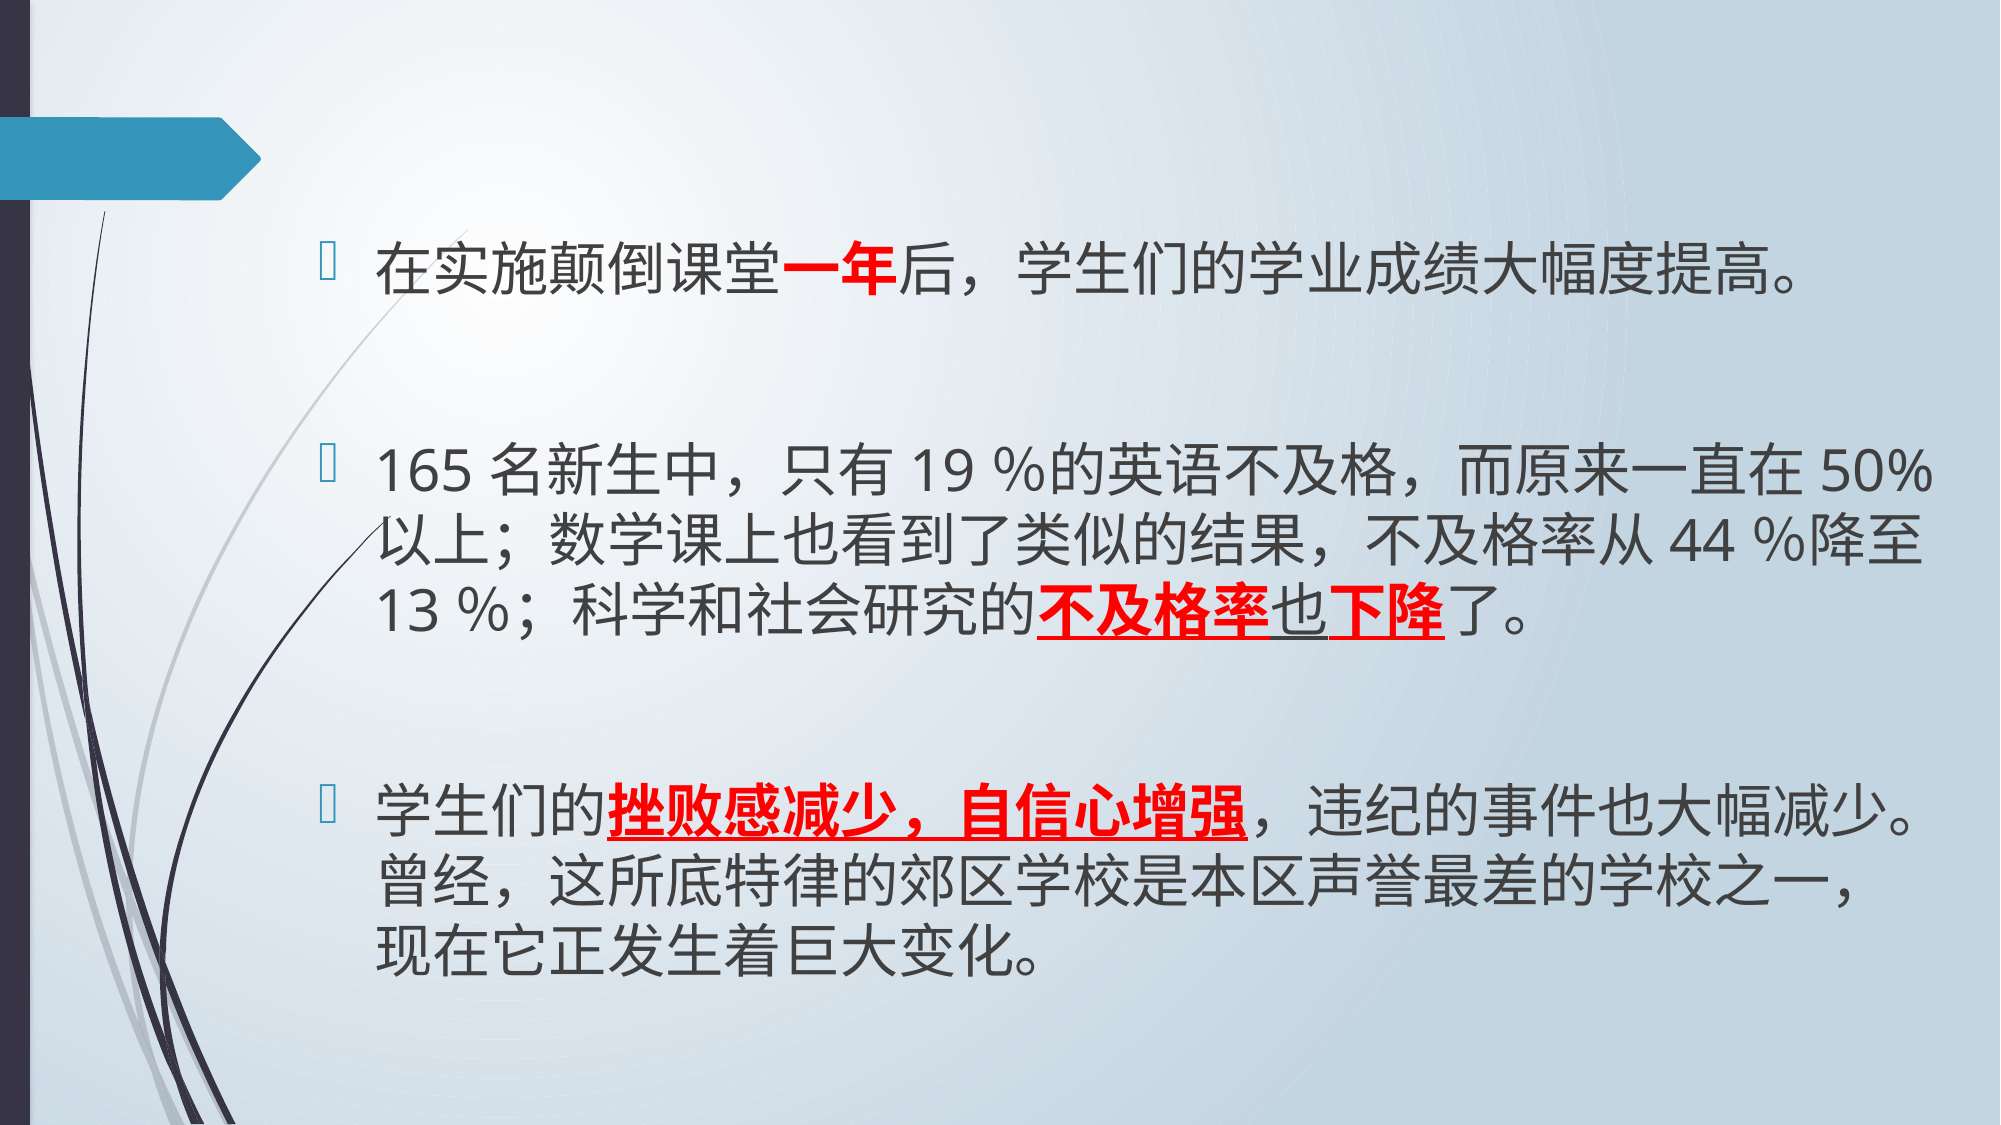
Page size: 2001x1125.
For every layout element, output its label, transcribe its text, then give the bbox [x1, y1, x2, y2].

list 在实施颠倒课堂一年后，学生们的学业成绩大幅度提高。 165名新生中，只有19％的英语不及格，而原来一直在50%以上；数学课上也看到了类似的结果，不及格率从44％降至13％；科学和社会研究的不及格率也下降了。 学生们的挫败感减少，自信心增强，违纪的事件也大幅减少。曾经，这所底特律的郊区学校是本区声誉最差的学校之一，现在它正发生着巨大变化。 [303, 224, 1957, 1125]
